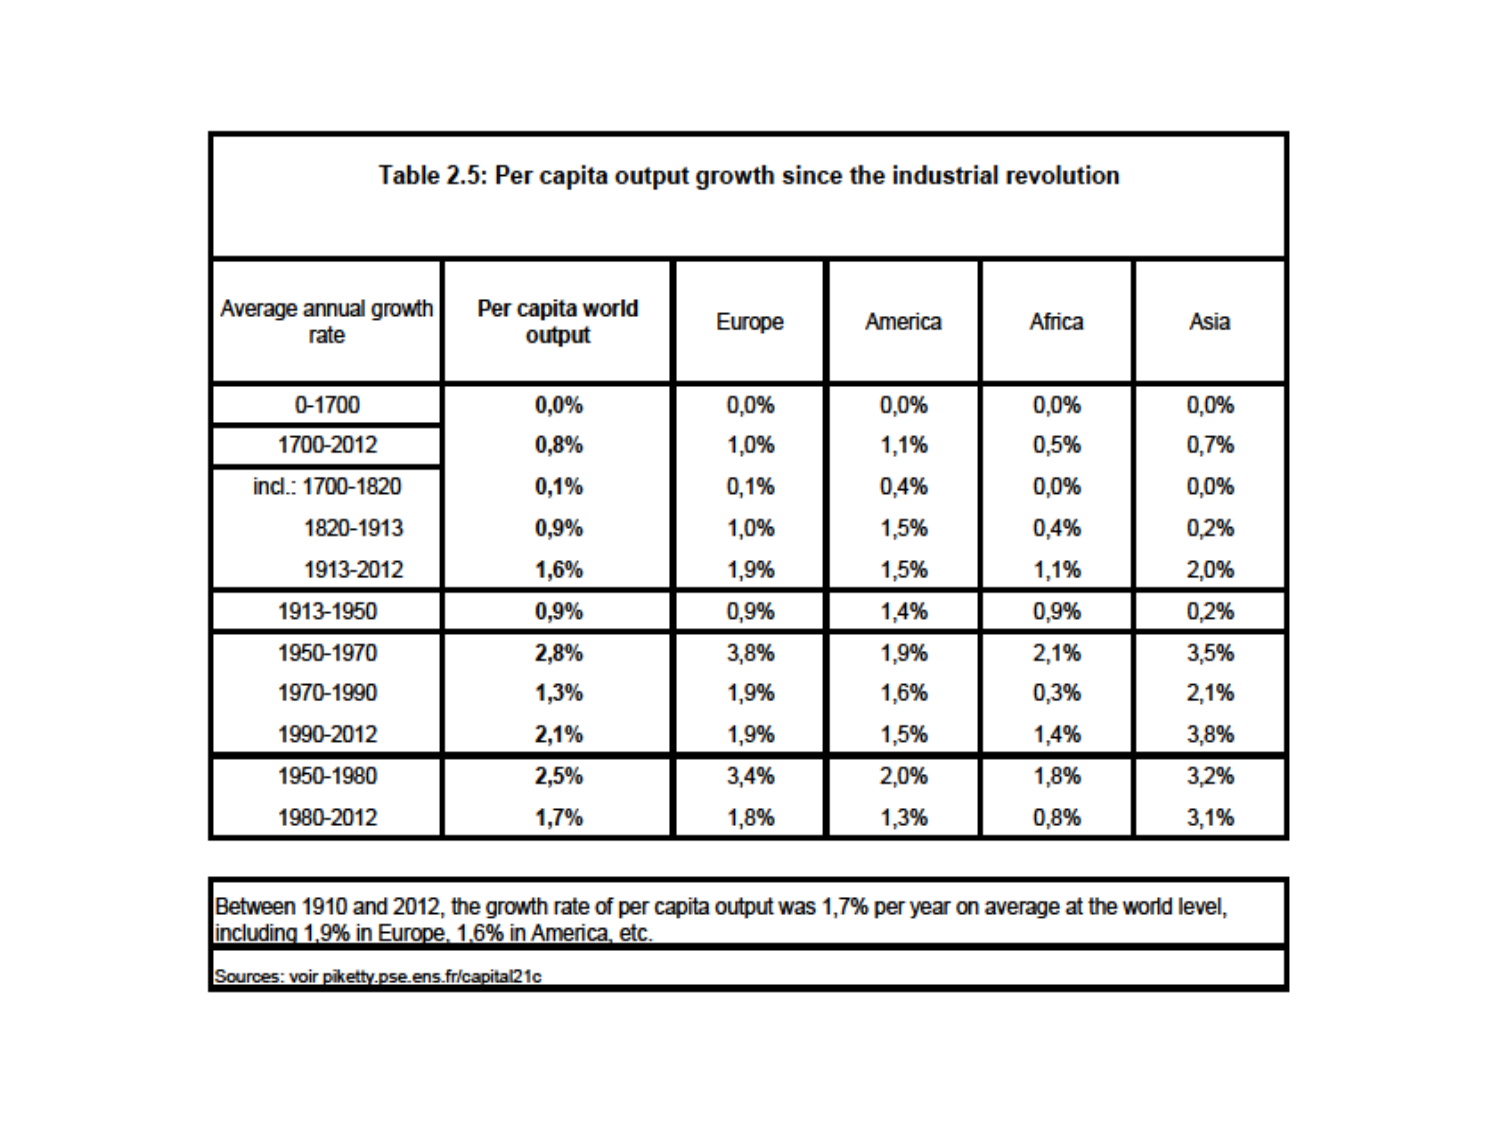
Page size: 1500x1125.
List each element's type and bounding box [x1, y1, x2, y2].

text_box [0, 0, 1500, 1125]
